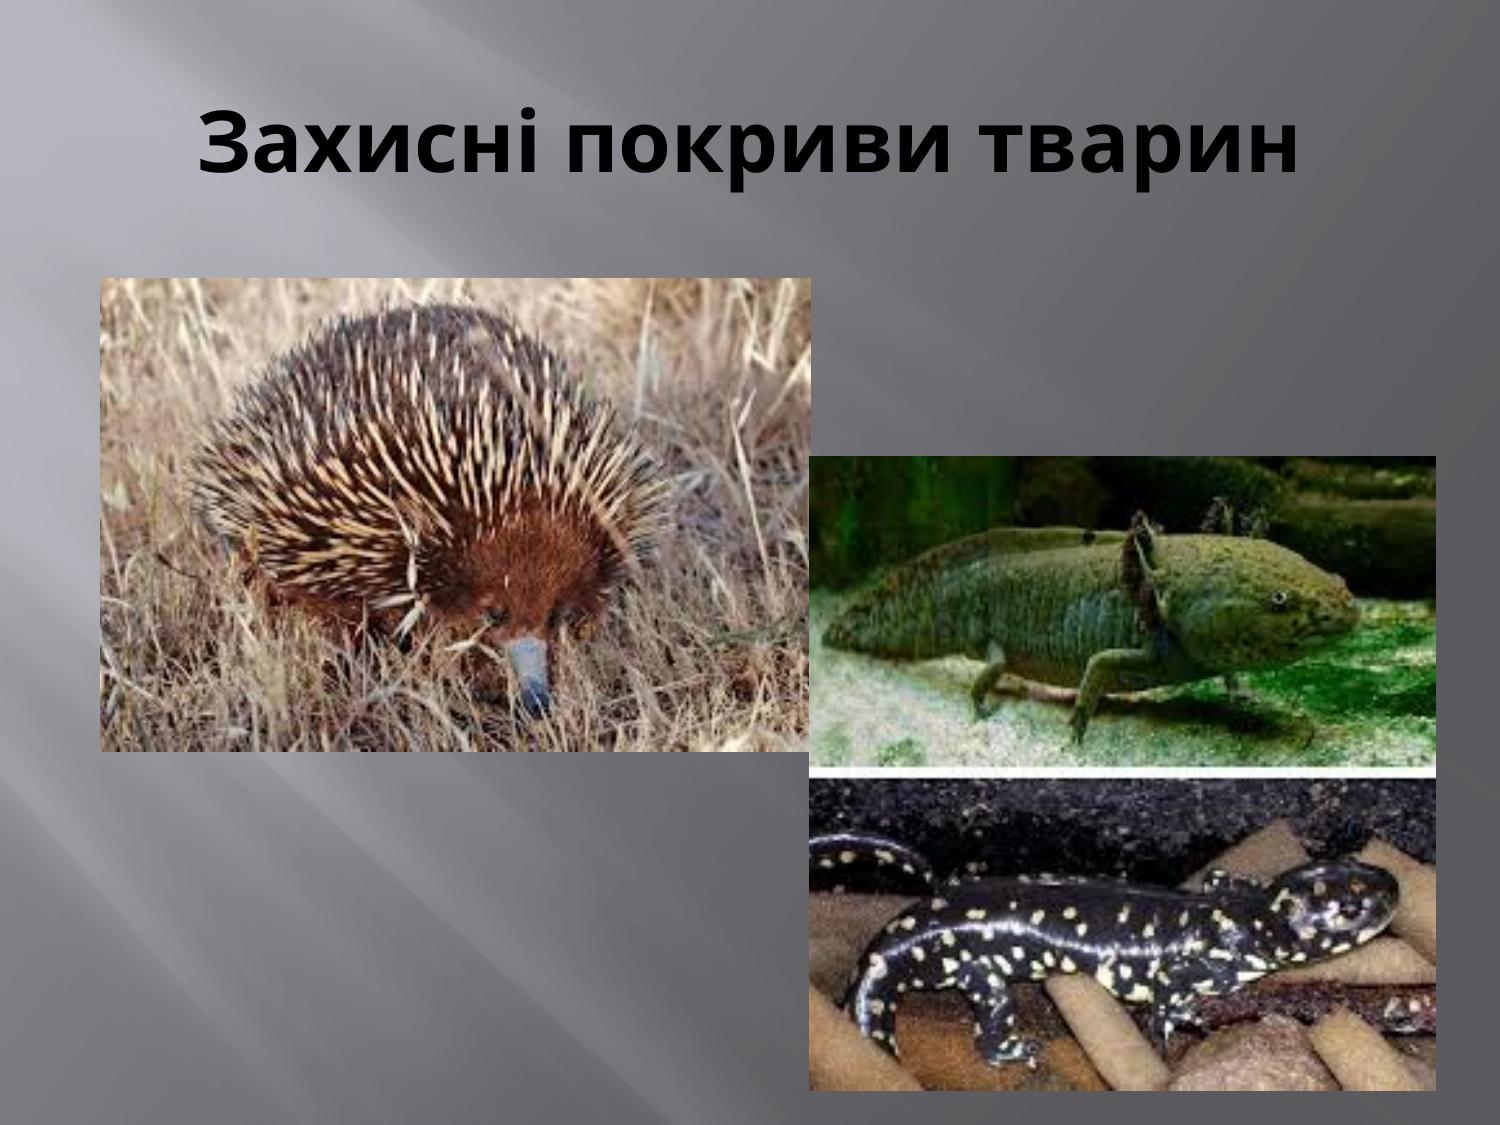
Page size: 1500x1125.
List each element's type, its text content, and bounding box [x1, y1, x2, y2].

title Захисні покриви тварин [75, 45, 1425, 233]
picture [100, 278, 1436, 1091]
